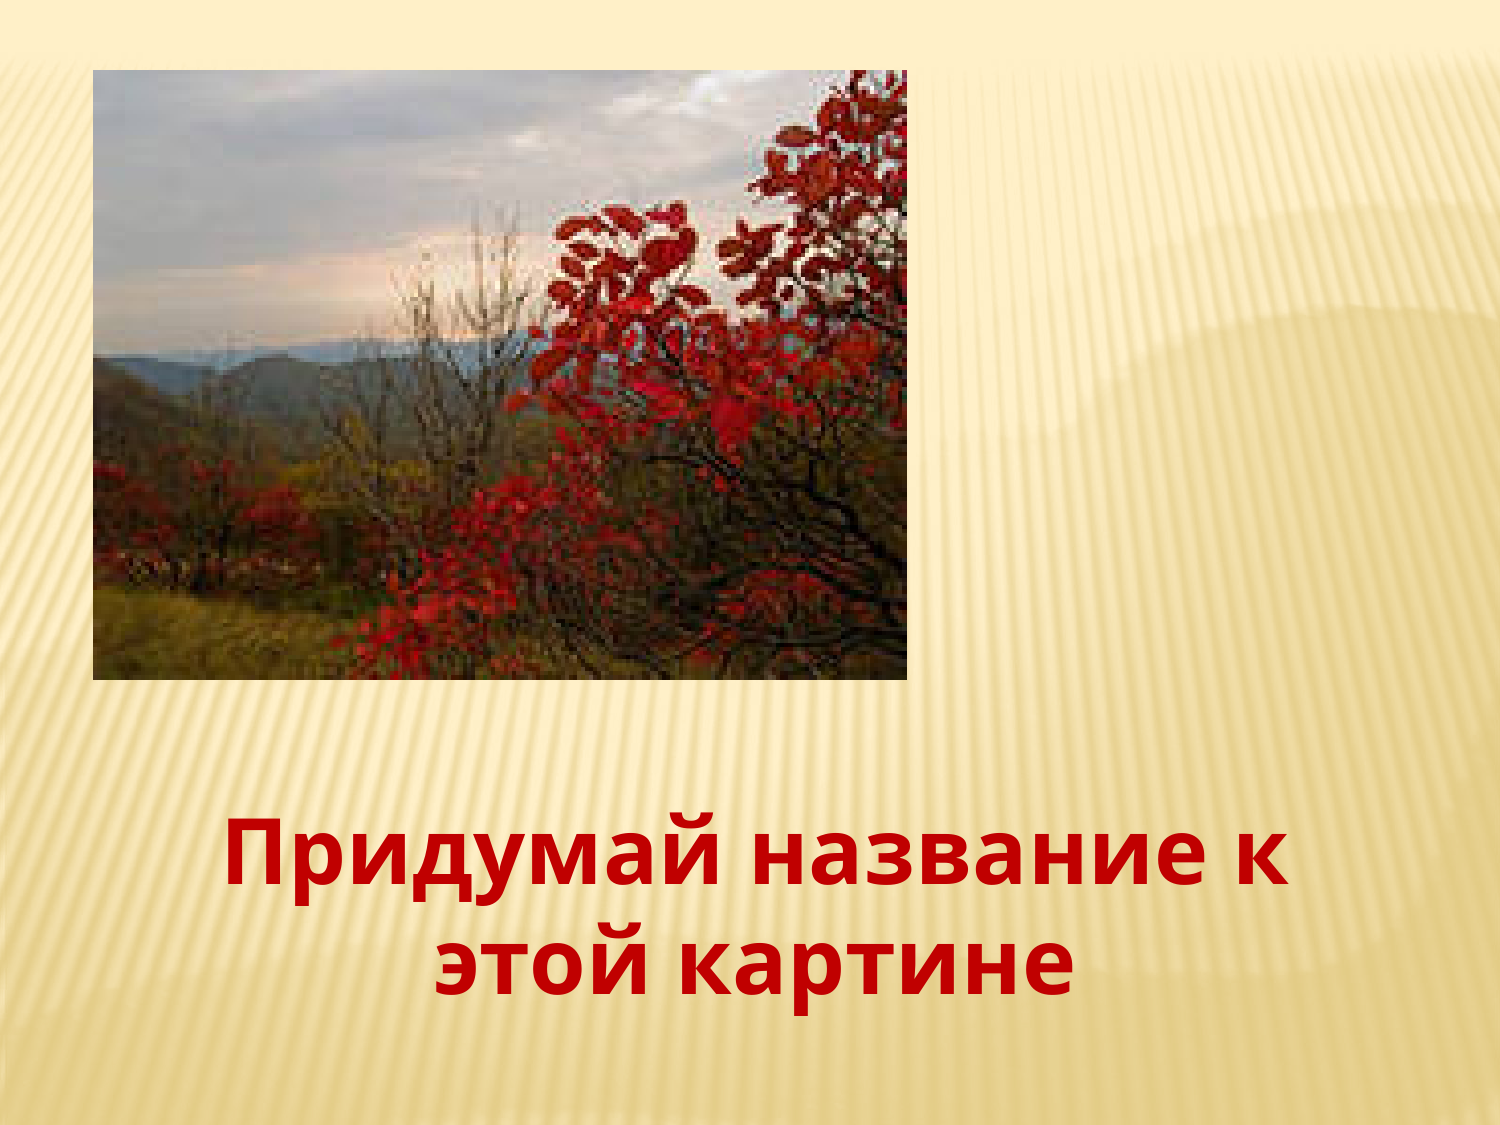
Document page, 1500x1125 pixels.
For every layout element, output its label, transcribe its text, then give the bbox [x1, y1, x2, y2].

text_box Придумай название к этой картине [93, 785, 1418, 1020]
picture [93, 70, 907, 680]
